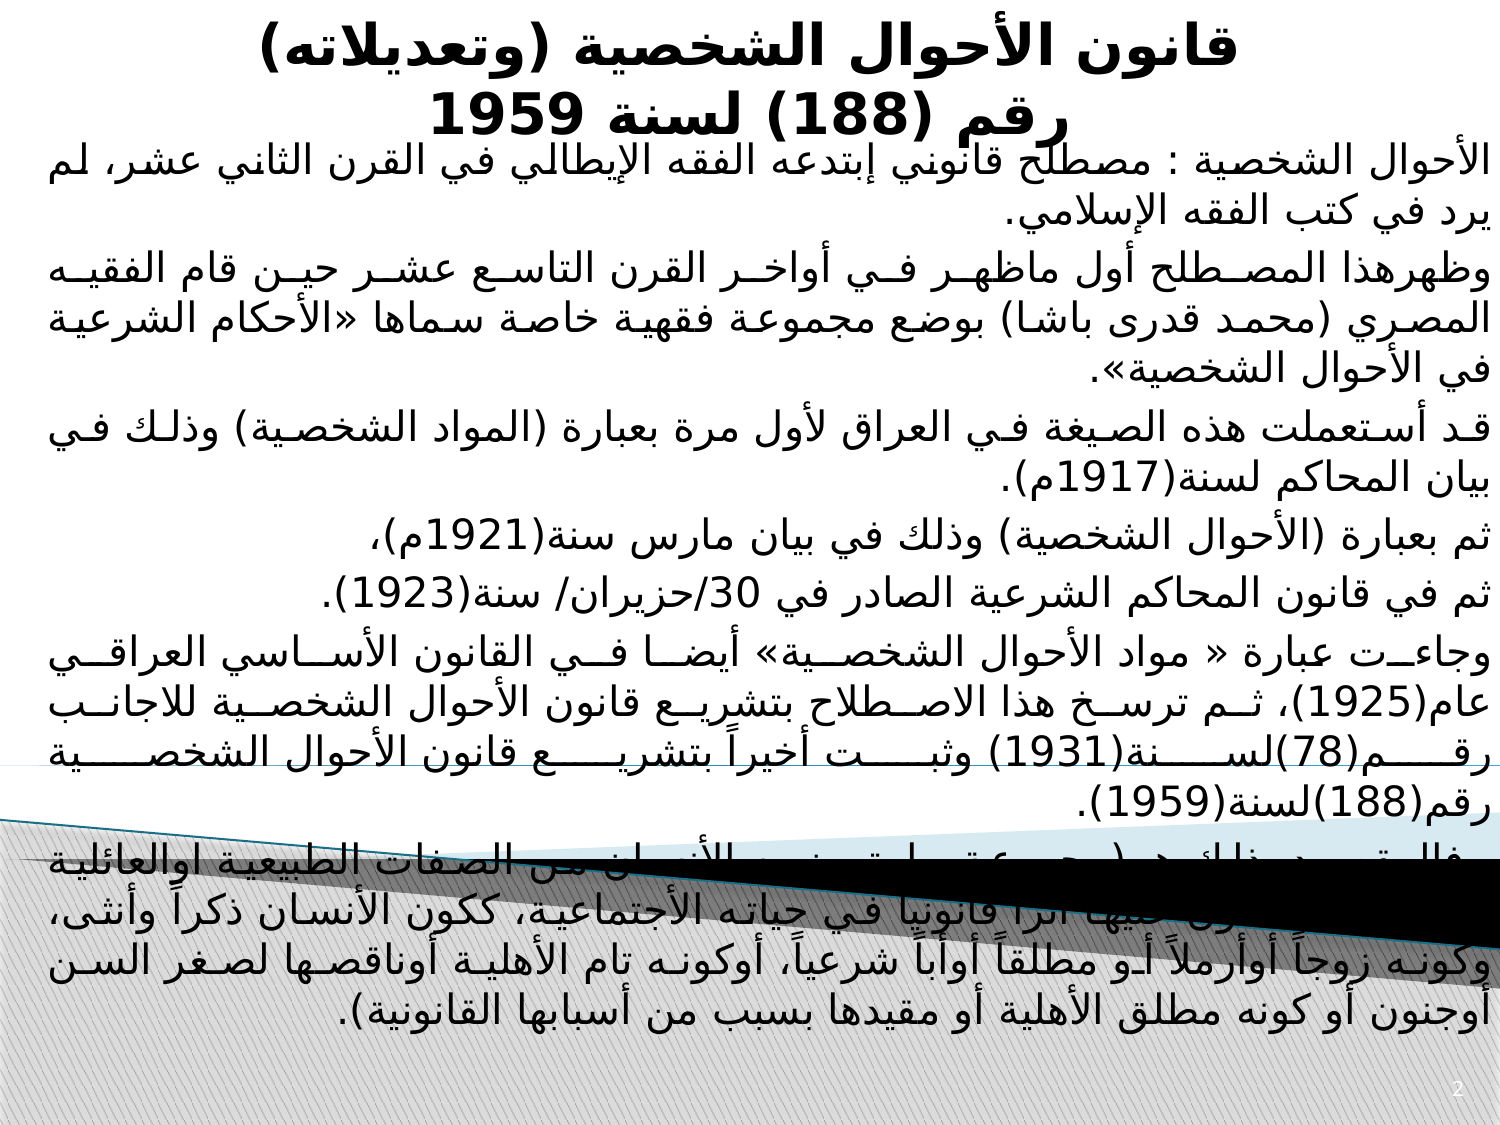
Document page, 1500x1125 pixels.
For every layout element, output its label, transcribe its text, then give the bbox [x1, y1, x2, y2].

title قانون الأحوال الشخصية (وتعديلاته) رقم (188) لسنة 1959 [112, 0, 1388, 125]
subtitle الأحوال الشخصية : مصطلح قانوني إبتدعه الفقه الإيطالي في القرن الثاني عشر، لم يرد في كتب الفقه الإسلامي. وظهرهذا المصطلح أول ماظهر في أواخر القرن التاسع عشر حين قام الفقيه المصري (محمد قدرى باشا) بوضع مجموعة فقهية خاصة سماها «الأحكام الشرعية في الأحوال الشخصية». قد أستعملت هذه الصيغة في العراق لأول مرة بعبارة (المواد الشخصية) وذلك في بيان المحاكم لسنة(1917م). ثم بعبارة (الأحوال الشخصية) وذلك في بيان مارس سنة(1921م)، ثم في قانون المحاكم الشرعية الصادر في 30/حزيران/ سنة(1923). وجاءت عبارة « مواد الأحوال الشخصية» أيضا في القانون الأساسي العراقي عام(1925)، ثم ترسخ هذا الاصطلاح بتشريع قانون الأحوال الشخصية للاجانب رقم(78)لسنة(1931) وثبت أخيراً بتشريع قانون الأحوال الشخصية رقم(188)لسنة(1959). - فالمقصود بذلك هو(مجموعة ما يتميز به الأنسان من الصفات الطبيعية اوالعائلية التي رتب القانون عليها أثراً قانونياً في حياته الأجتماعية، ككون الأنسان ذكراً وأنثى، وكونه زوجاً أوأرملاً أو مطلقاً أوأباً شرعياً، أوكونه تام الأهلية أوناقصها لصغر السن أوجنون أو كونه مطلق الأهلية أو مقيدها بسبب من أسبابها القانونية). [29, 125, 1500, 811]
picture [5, 859, 1500, 989]
slide_number 2 [1418, 1051, 1479, 1112]
